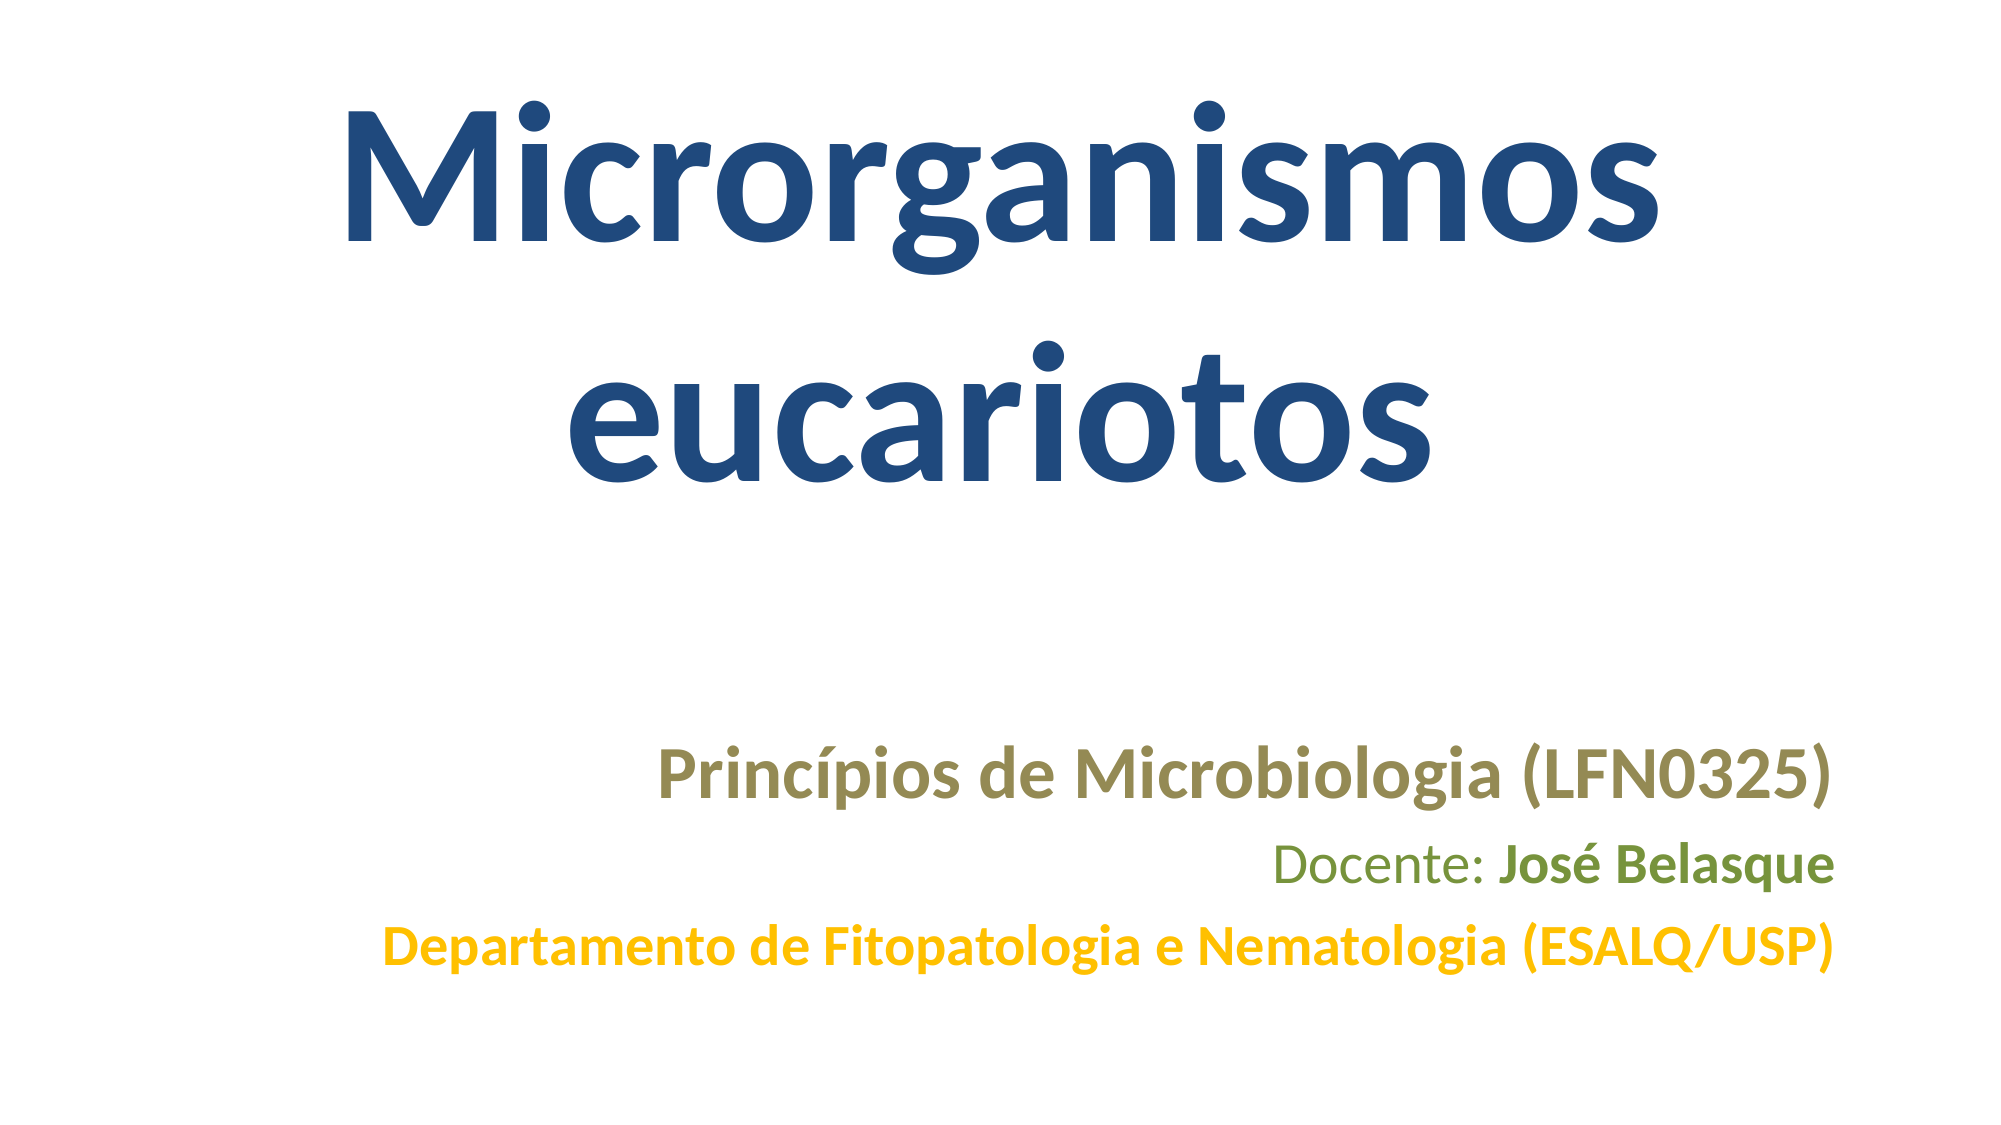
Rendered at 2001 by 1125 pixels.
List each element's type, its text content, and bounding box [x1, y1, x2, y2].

subtitle Princípios de Microbiologia (LFN0325) Docente: José Belasque Departamento de Fitopatologia e Nematologia (ESALQ/USP) [220, 716, 1851, 1012]
text_box Microrganismos eucariotos [149, 117, 1851, 446]
